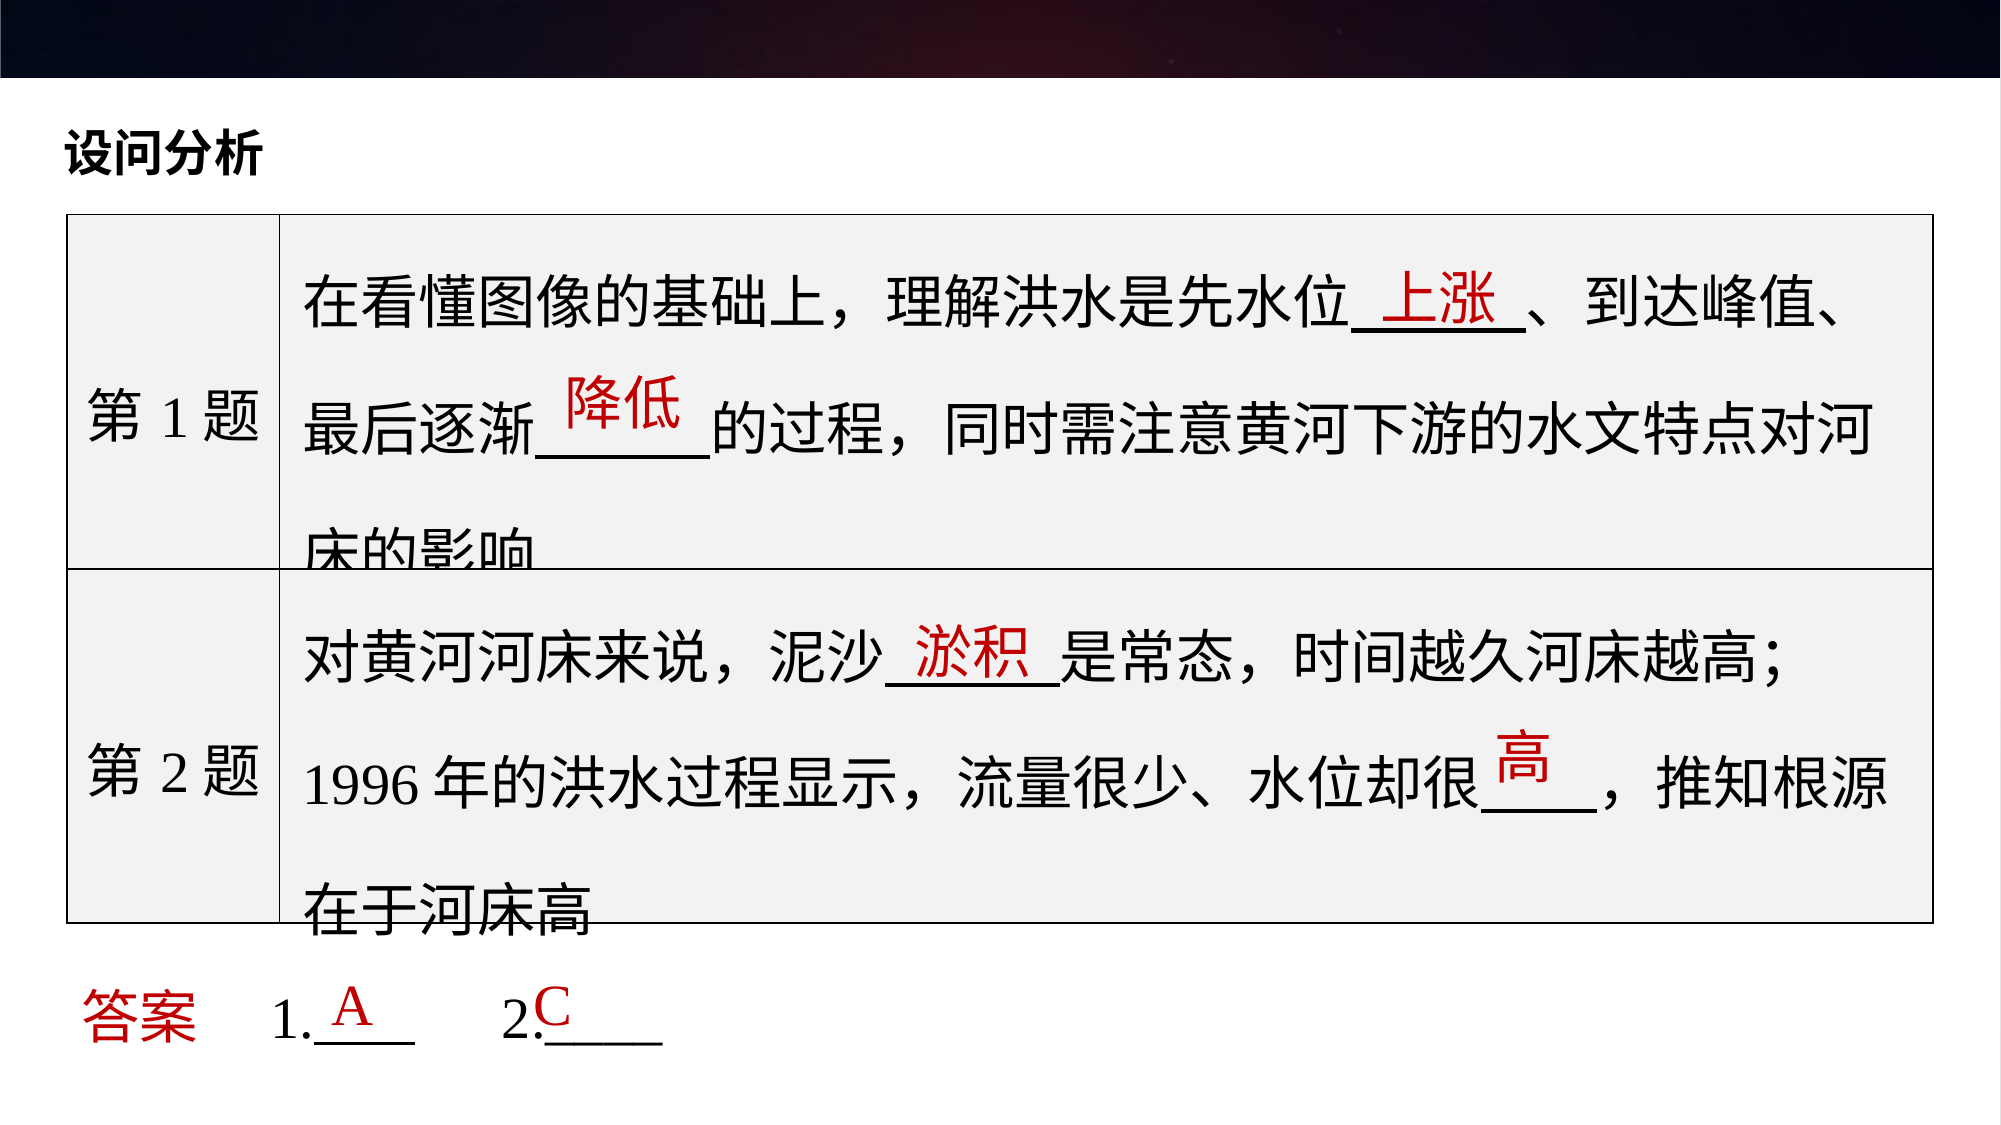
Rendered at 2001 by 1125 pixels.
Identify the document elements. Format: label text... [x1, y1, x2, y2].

text_box A [316, 959, 389, 1045]
table_header 第1题 [68, 215, 279, 568]
table_cell 对黄河河床来说，泥沙 是常态，时间越久河床越高；1996年的洪水过程显示，流量很少、水位却很 ，推知根源在于河床高 [280, 570, 1932, 922]
table_header 在看懂图像的基础上，理解洪水是先水位 、到达峰值、最后逐渐 的过程，同时需注意黄河下游的水文特点对河床的影响 [280, 215, 1932, 568]
text_box 降低 [550, 358, 697, 444]
text_box C [519, 959, 588, 1045]
text_box 答案 1. 2.____ [66, 937, 1130, 1058]
picture [0, 0, 2001, 1125]
table_cell 第2题 [68, 570, 279, 922]
text_box 淤积 [900, 608, 1047, 693]
text_box 高 [1479, 712, 1568, 798]
text_box 设问分析 [49, 113, 279, 189]
text_box 上涨 [1365, 253, 1512, 339]
